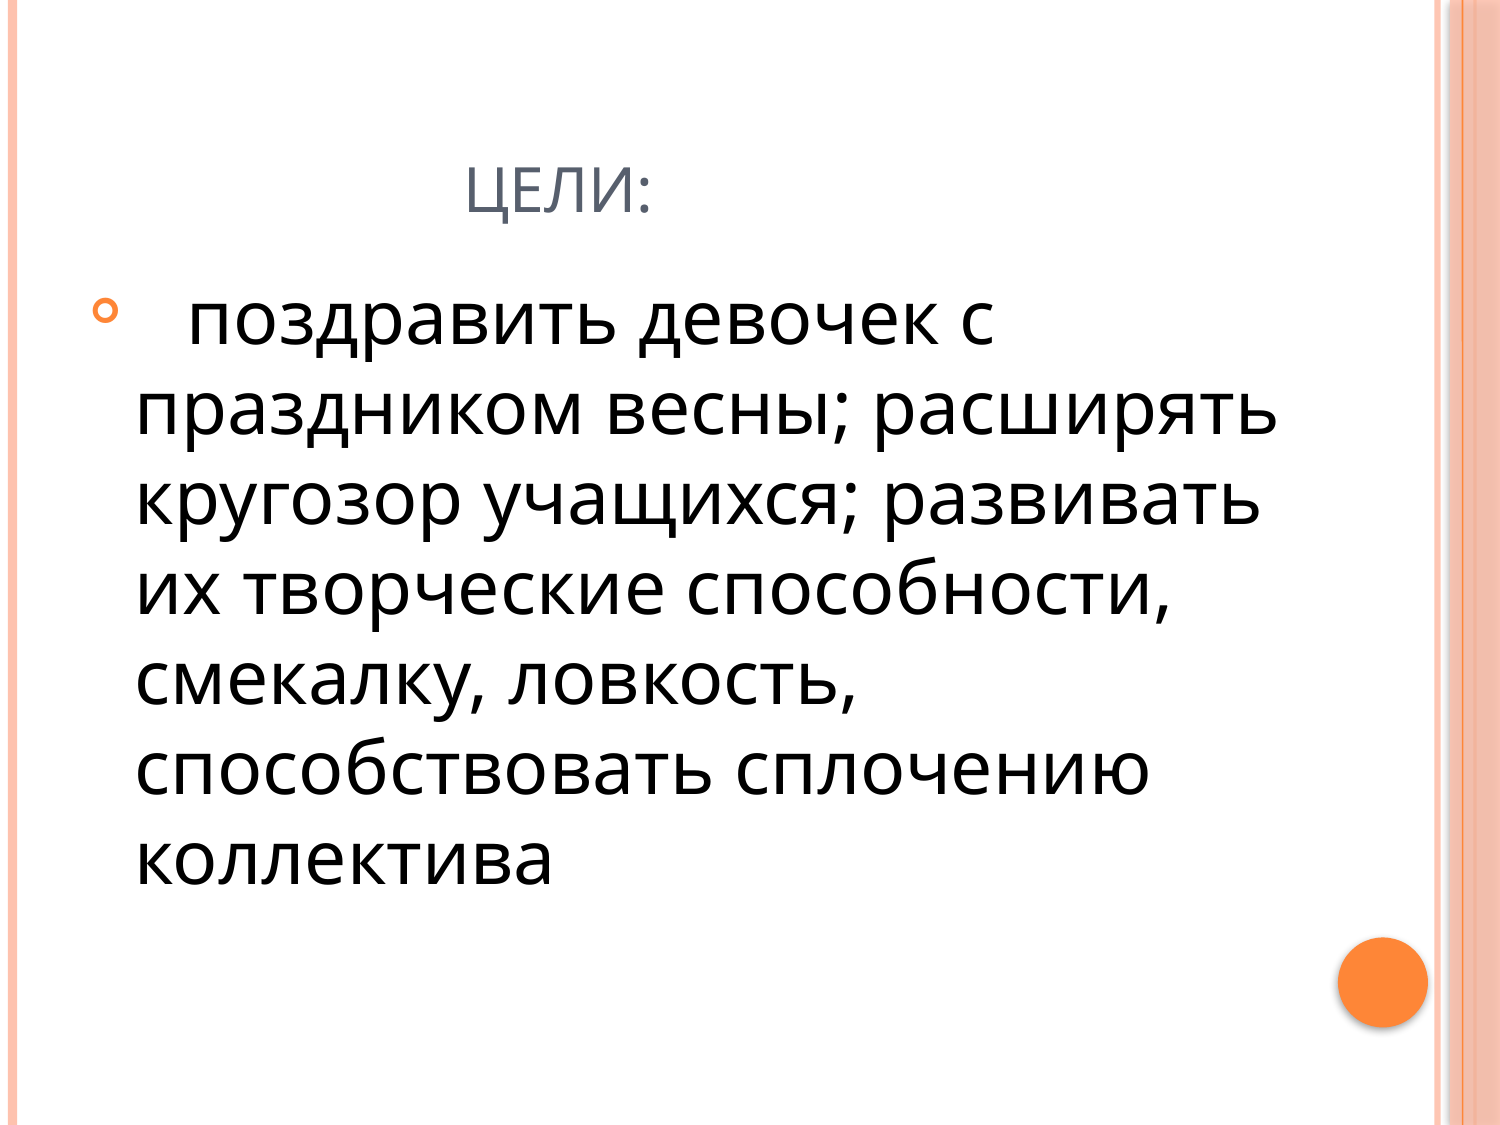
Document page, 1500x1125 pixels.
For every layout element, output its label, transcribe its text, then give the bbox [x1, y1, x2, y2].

title ЦЕЛИ: [75, 45, 1300, 233]
list поздравить девочек с праздником весны; расширять кругозор учащихся; развивать их творческие способности, смекалку, ловкость, способствовать сплочению коллектива [75, 262, 1300, 1062]
